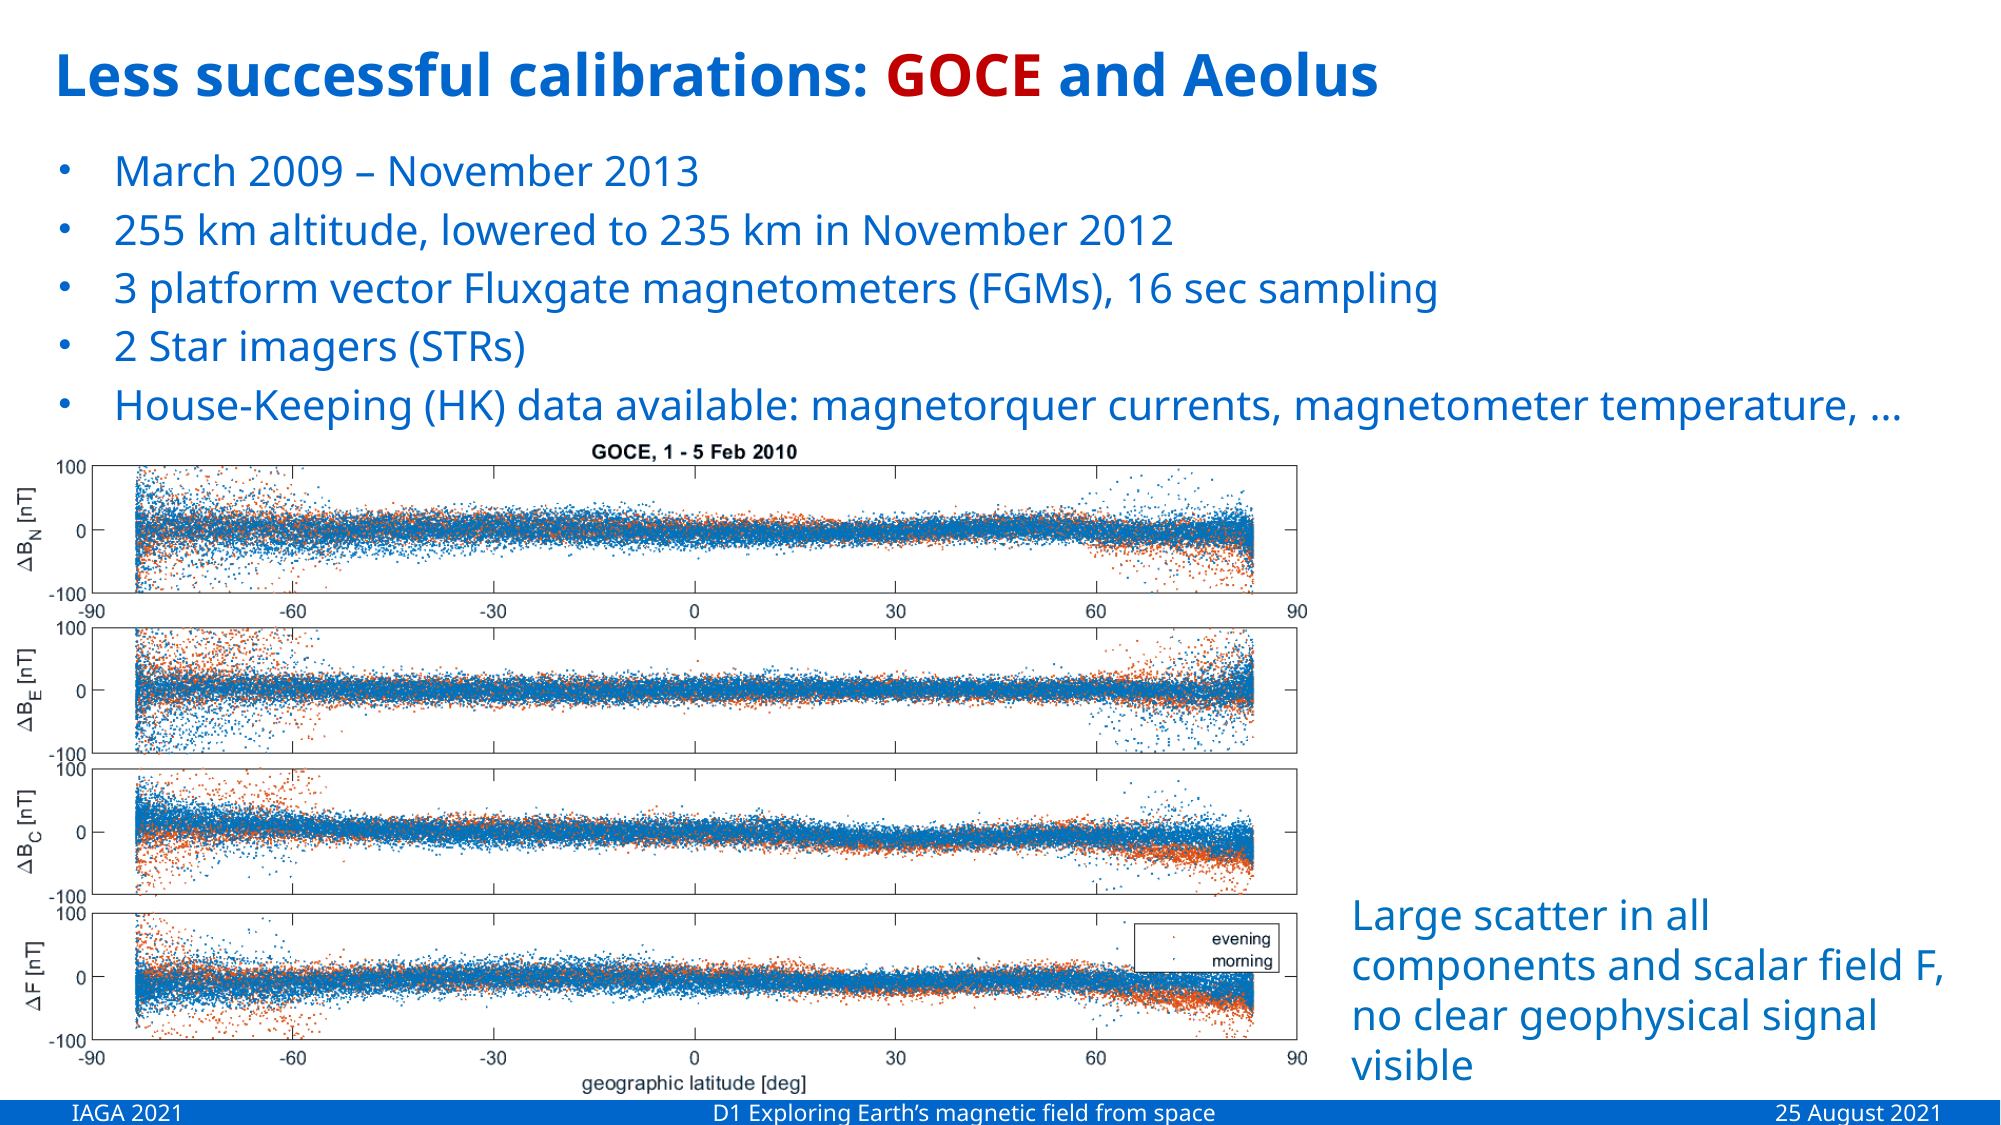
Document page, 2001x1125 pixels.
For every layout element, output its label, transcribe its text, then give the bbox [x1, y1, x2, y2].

picture [16, 444, 1308, 1095]
list March 2009 – November 2013 255 km altitude, lowered to 235 km in November 2012 3 platform vector Fluxgate magnetometers (FGMs), 16 sec sampling 2 Star imagers (STRs) House-Keeping (HK) data available: magnetorquer currents, magnetometer temperature, … [57, 137, 1949, 1095]
title Less successful calibrations: GOCE and Aeolus [54, 30, 1946, 145]
text_box Large scatter in all components and scalar field F, no clear geophysical signal visible [1351, 881, 1947, 1012]
